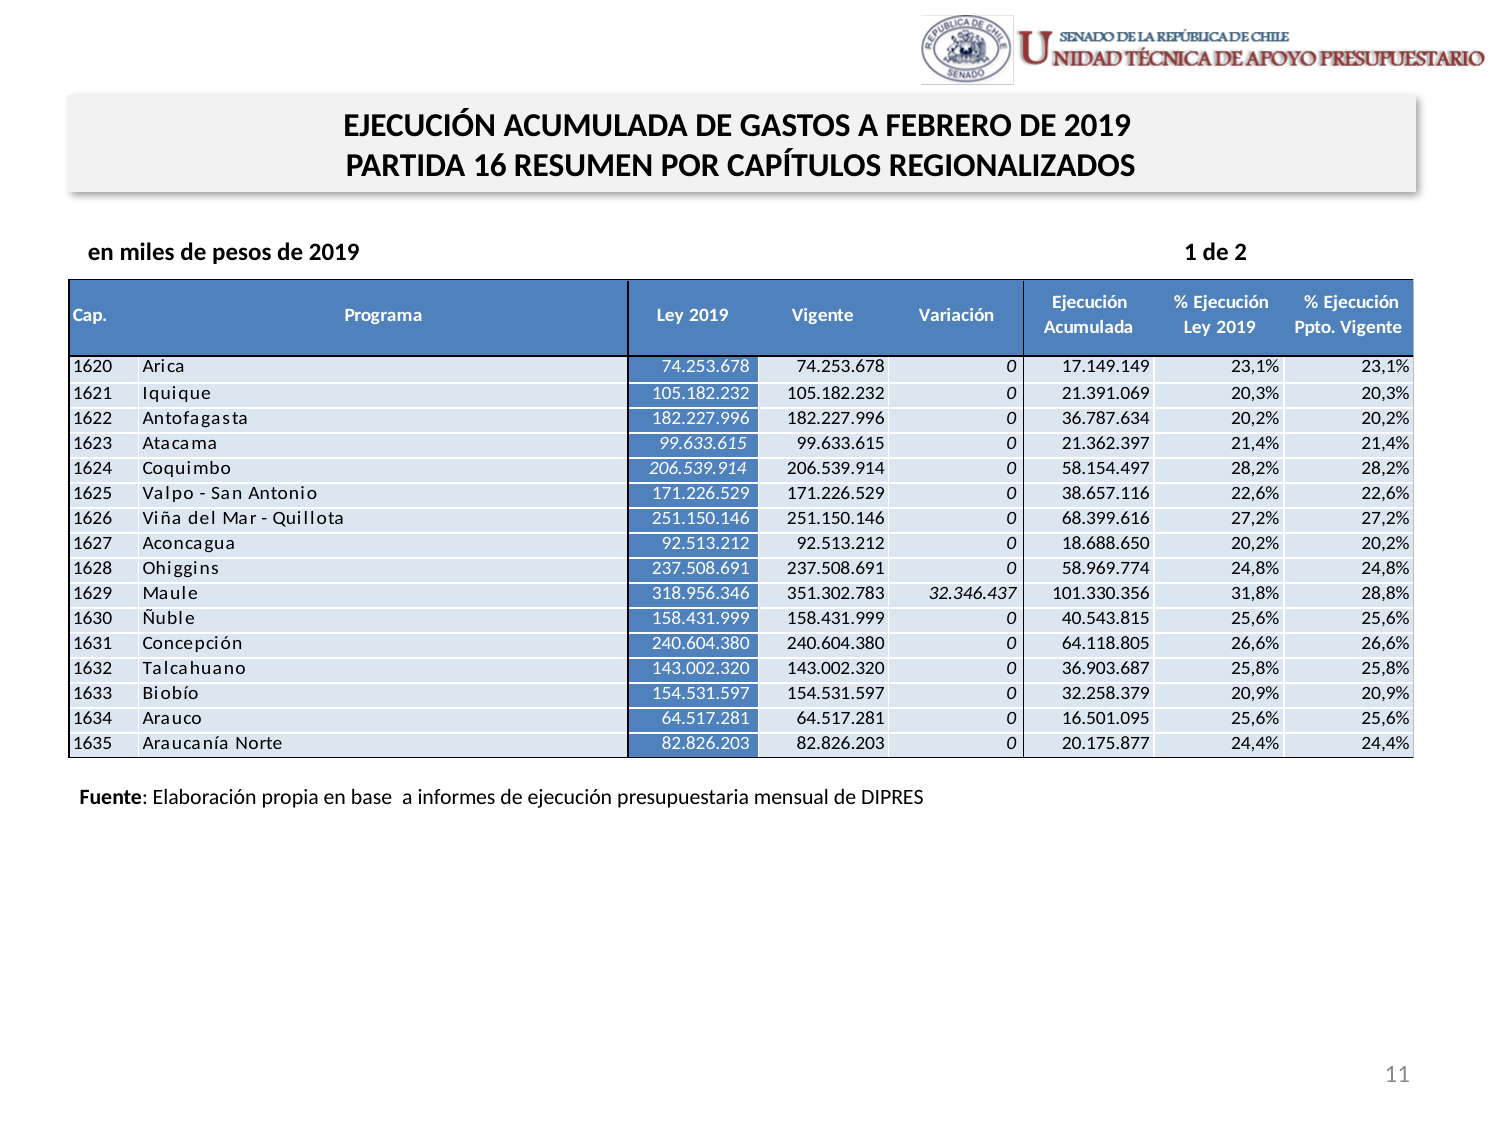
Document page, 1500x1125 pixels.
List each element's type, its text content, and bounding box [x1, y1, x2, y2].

text_box EJECUCIÓN ACUMULADA DE GASTOS A FEBRERO DE 2019 PARTIDA 16 RESUMEN POR CAPÍTULOS REGIONALIZADOS [67, 95, 1415, 192]
text_box en miles de pesos de 2019 1 de 2 [73, 227, 1424, 279]
text_box Fuente: Elaboración propia en base a informes de ejecución presupuestaria mensual de DIPRES [64, 775, 1444, 835]
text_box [67, 278, 1416, 759]
slide_number 11 [1074, 1042, 1425, 1103]
picture [921, 4, 1500, 118]
